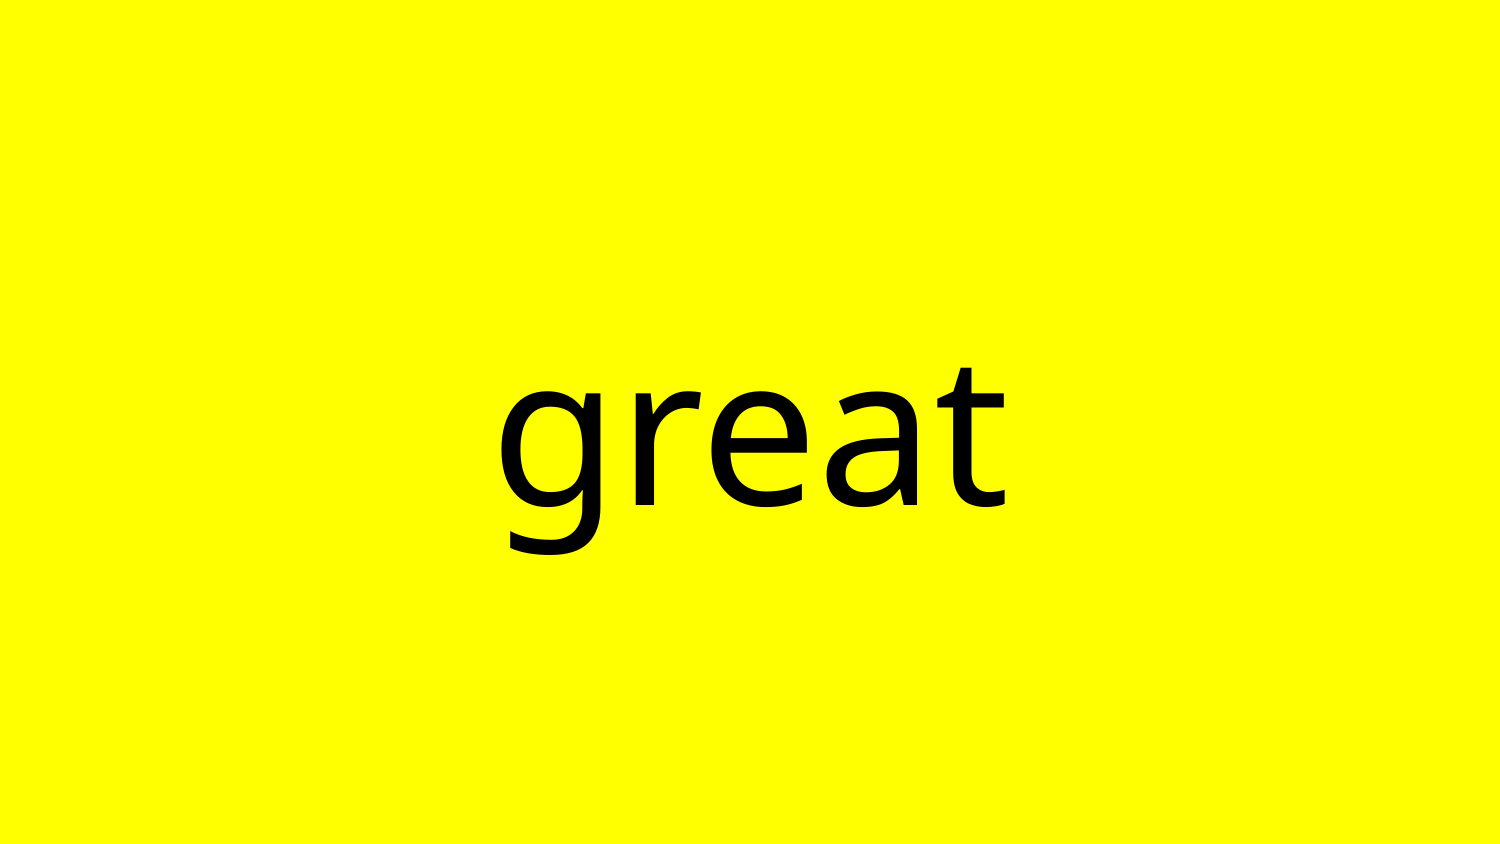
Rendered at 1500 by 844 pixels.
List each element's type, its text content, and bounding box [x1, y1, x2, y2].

title great [51, 352, 1449, 491]
